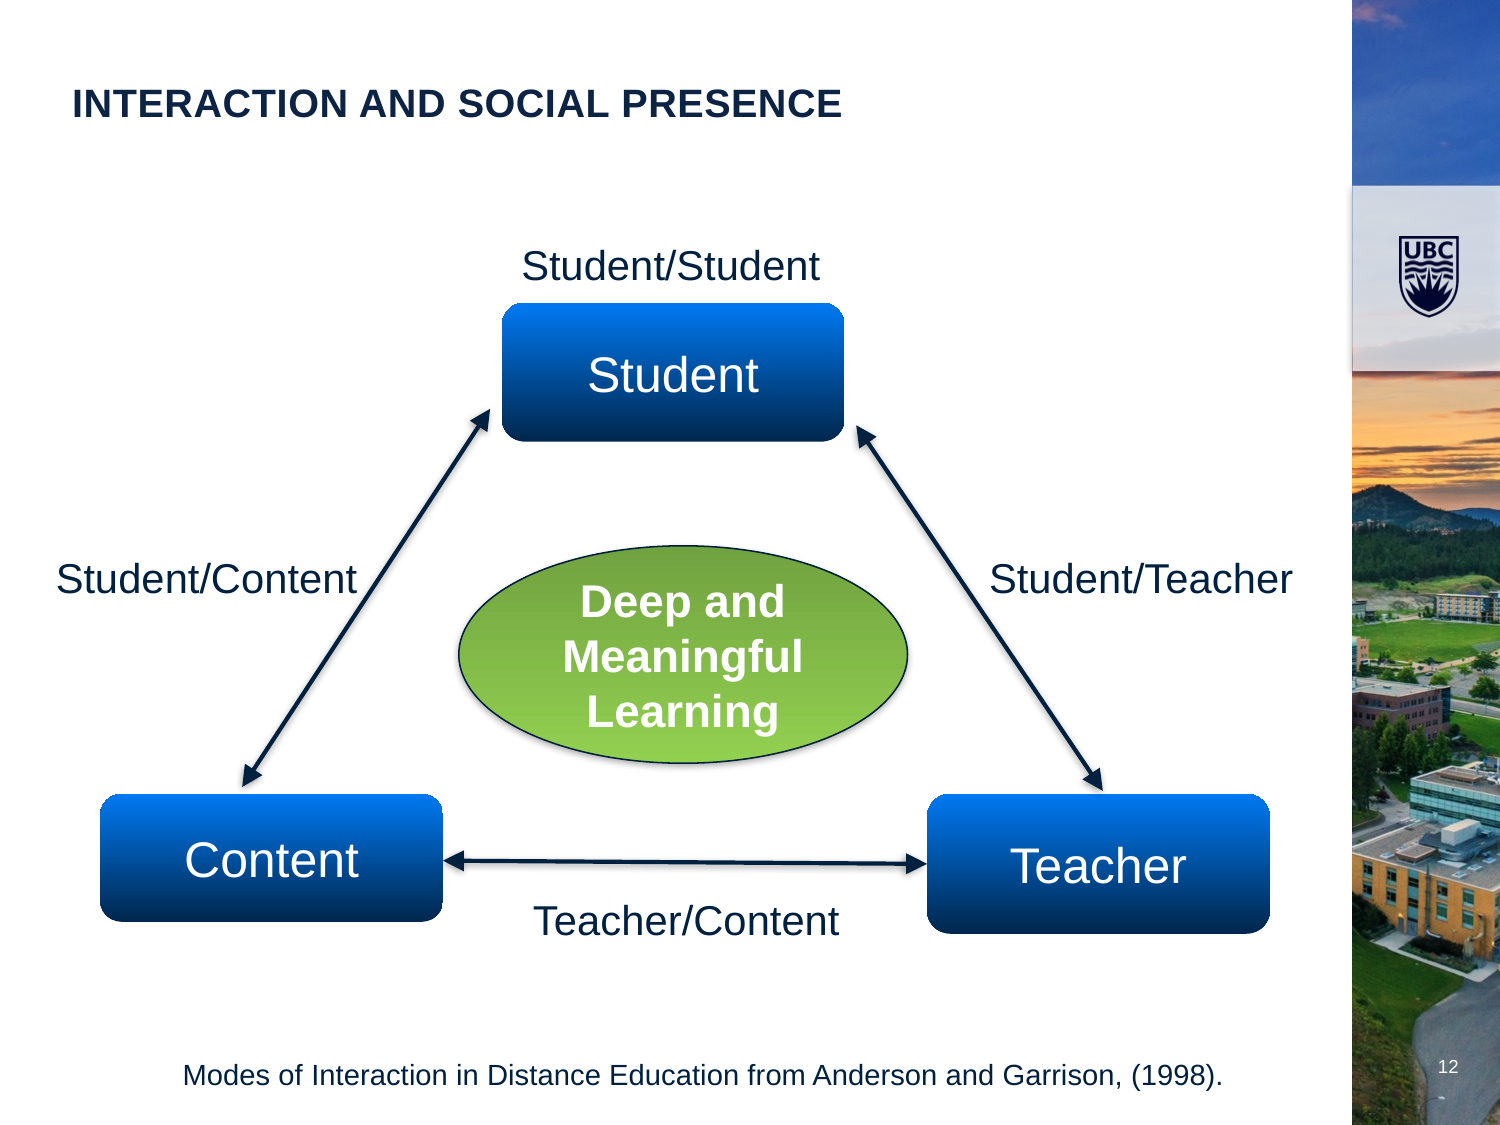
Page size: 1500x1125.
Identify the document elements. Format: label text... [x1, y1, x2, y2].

text_box Content [100, 793, 443, 922]
text_box Modes of Interaction in Distance Education from Anderson and Garrison, (1998). [75, 1048, 1333, 1099]
text_box Deep and Meaningful Learning [495, 545, 850, 764]
picture [1352, 0, 1500, 185]
picture [1352, 372, 1500, 1125]
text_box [855, 424, 1104, 792]
text_box Teacher/Content [518, 886, 857, 952]
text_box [442, 860, 928, 865]
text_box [241, 408, 491, 788]
text_box Teacher [927, 793, 1270, 934]
text_box Student/Teacher [1108, 544, 1388, 609]
text_box Student/Student [506, 231, 921, 297]
text_box Student [501, 302, 845, 442]
list Interaction and Social Presence [72, 51, 1329, 155]
text_box Student/Content [41, 544, 236, 609]
picture [1399, 236, 1459, 318]
